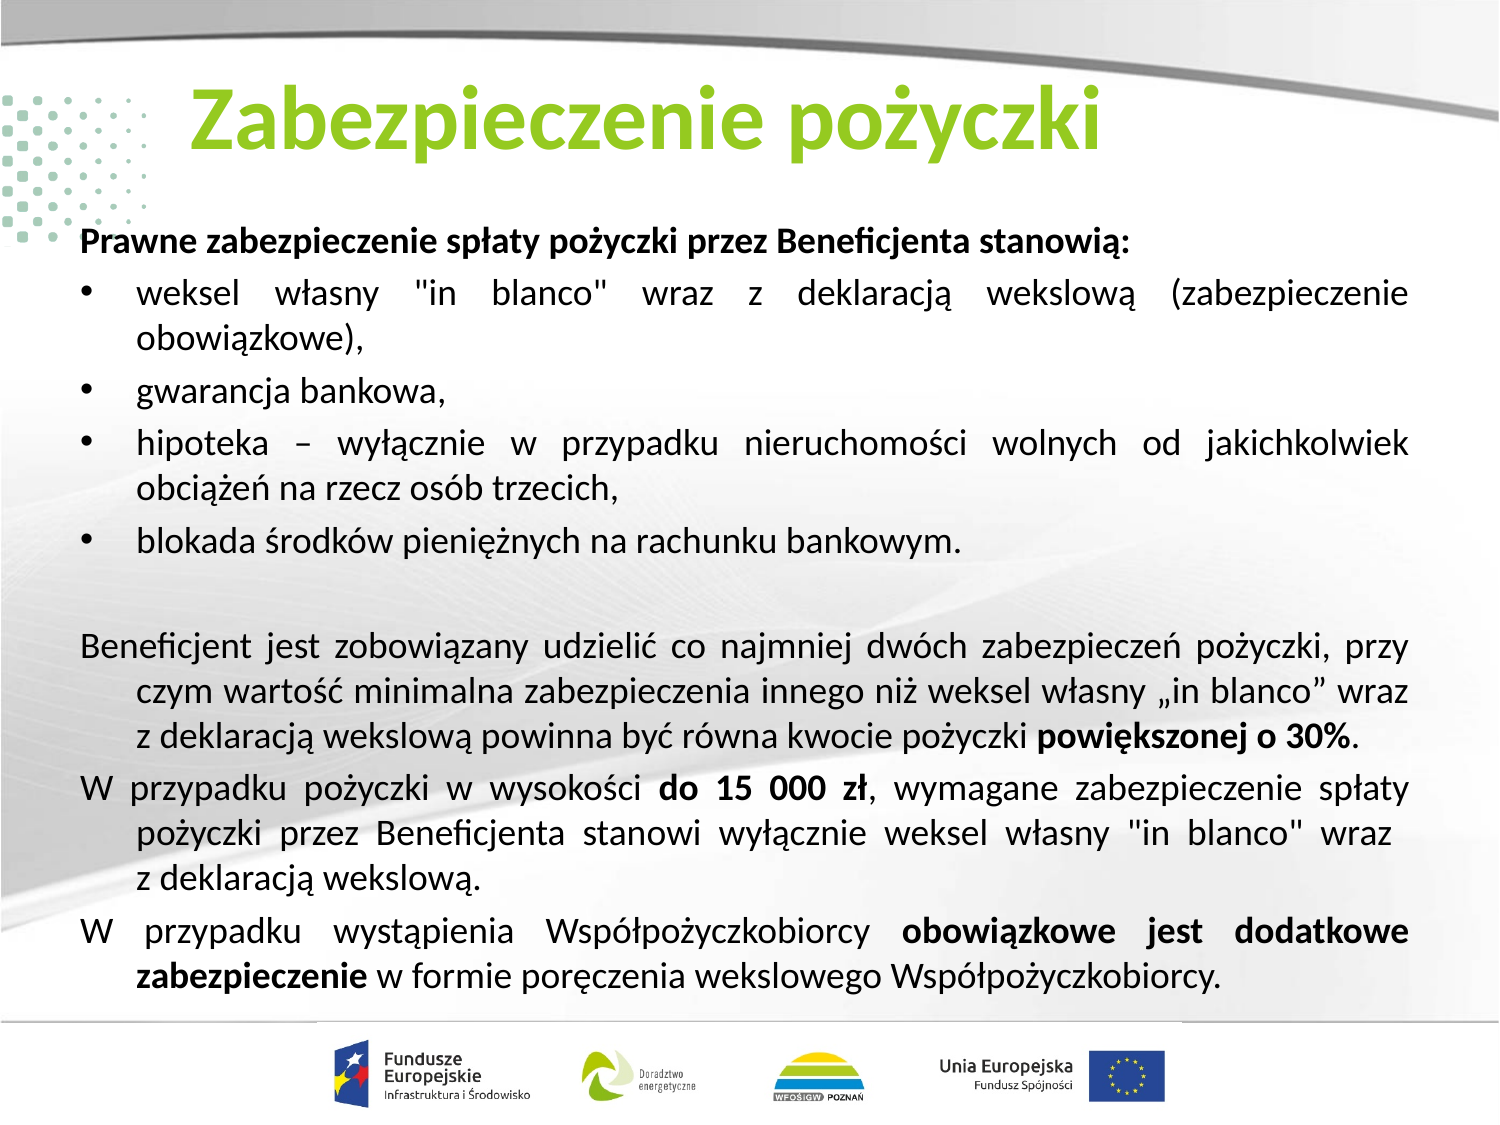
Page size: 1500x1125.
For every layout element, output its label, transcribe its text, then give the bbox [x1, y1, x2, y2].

title Zabezpieczenie pożyczki [175, 19, 1425, 207]
picture [0, 0, 1499, 1125]
list Prawne zabezpieczenie spłaty pożyczki przez Beneficjenta stanowią: weksel własny "in blanco" wraz z deklaracją wekslową (zabezpieczenie obowiązkowe), gwarancja bankowa, hipoteka – wyłącznie w przypadku nieruchomości wolnych od jakichkolwiek obciążeń na rzecz osób trzecich, blokada środków pieniężnych na rachunku bankowym. Beneficjent jest zobowiązany udzielić co najmniej dwóch zabezpieczeń pożyczki, przy czym wartość minimalna zabezpieczenia innego niż weksel własny „in blanco” wraz z deklaracją wekslową powinna być równa kwocie pożyczki powiększonej o 30%. W przypadku pożyczki w wysokości do 15 000 zł, wymagane zabezpieczenie spłaty pożyczki przez Beneficjenta stanowi wyłącznie weksel własny "in blanco" wraz z deklaracją wekslową. W przypadku wystąpienia Współpożyczkobiorcy obowiązkowe jest dodatkowe zabezpieczenie w formie poręczenia wekslowego Współpożyczkobiorcy. [64, 208, 1425, 1005]
